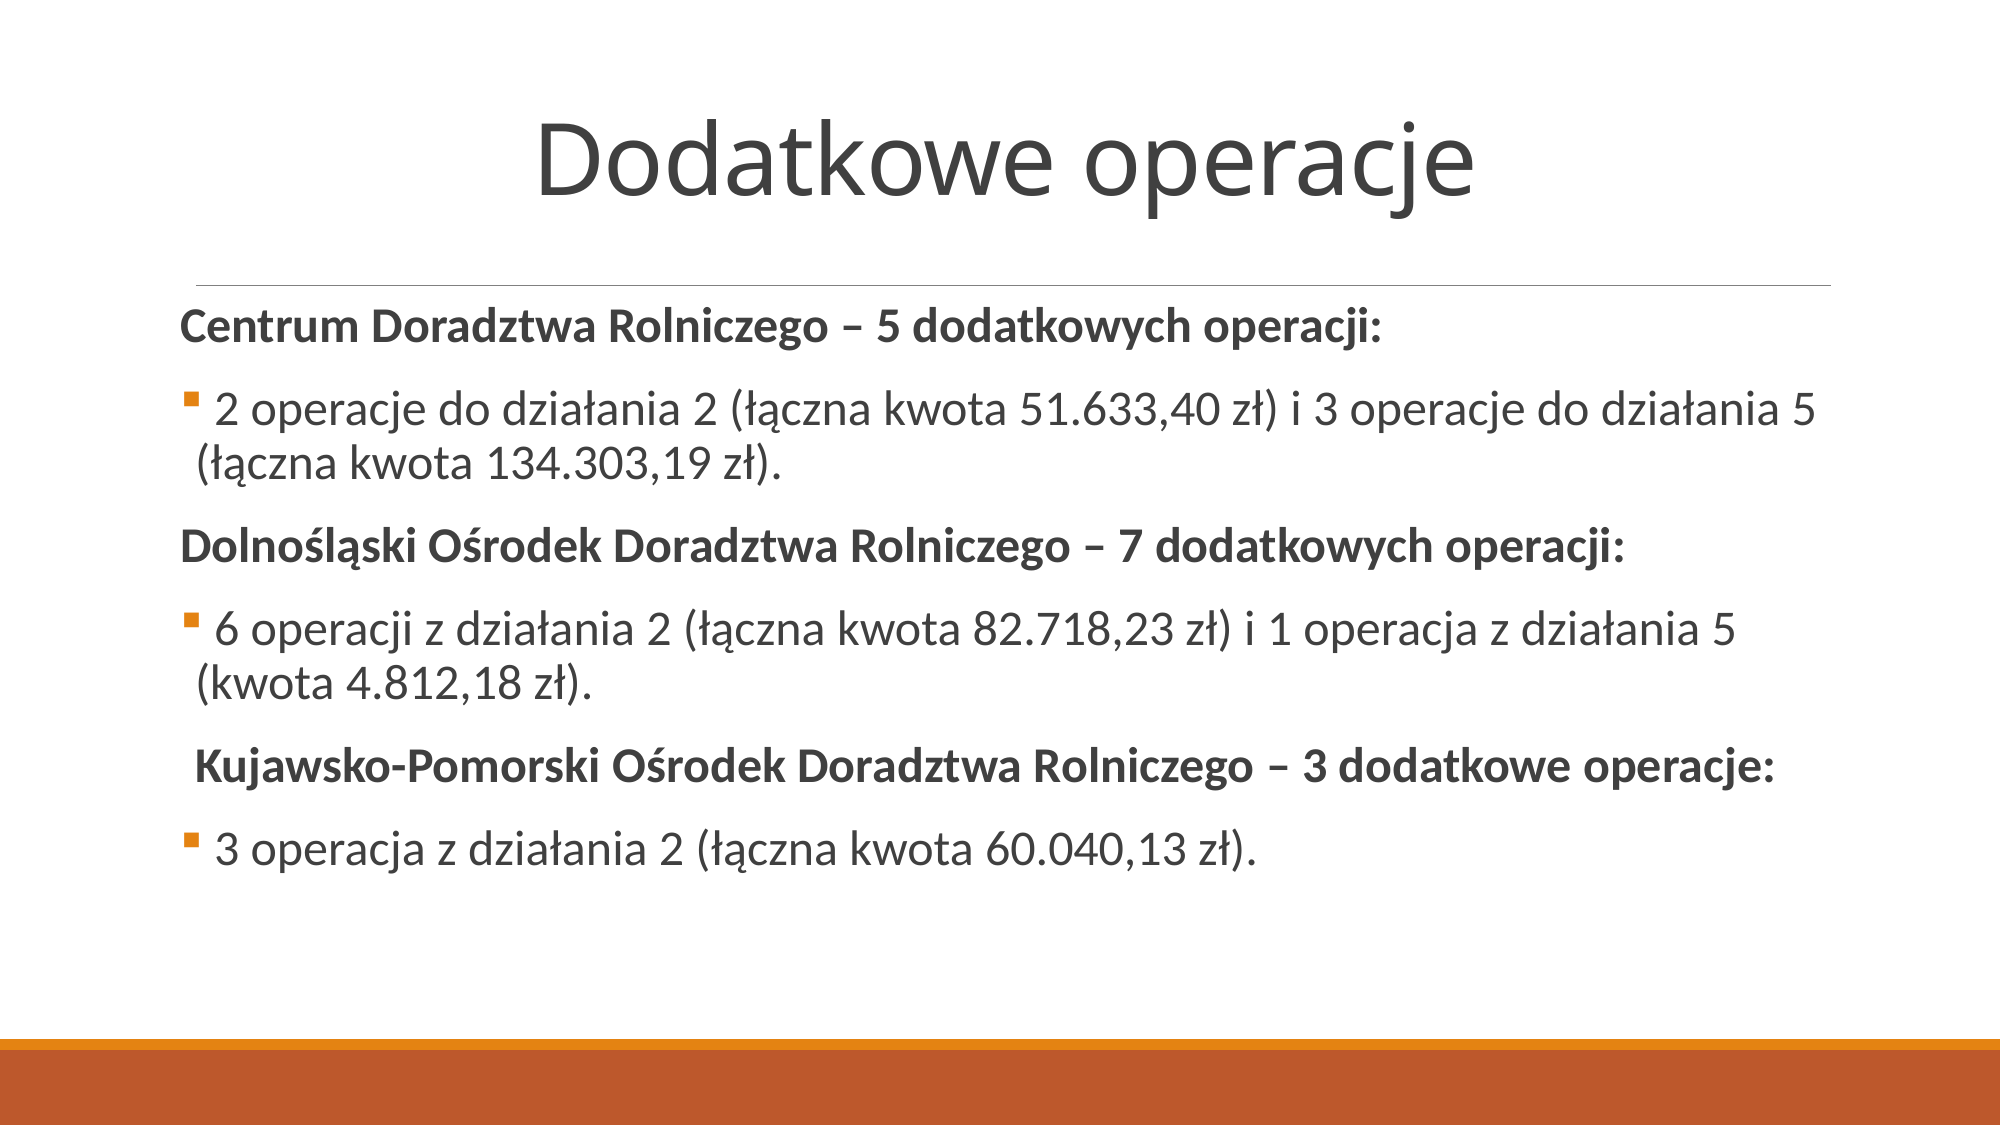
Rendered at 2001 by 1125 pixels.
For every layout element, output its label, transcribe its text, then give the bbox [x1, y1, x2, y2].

list Centrum Doradztwa Rolniczego – 5 dodatkowych operacji: 2 operacje do działania 2 (łączna kwota 51.633,40 zł) i 3 operacje do działania 5 (łączna kwota 134.303,19 zł). Dolnośląski Ośrodek Doradztwa Rolniczego – 7 dodatkowych operacji: 6 operacji z działania 2 (łączna kwota 82.718,23 zł) i 1 operacja z działania 5 (kwota 4.812,18 zł). Kujawsko-Pomorski Ośrodek Doradztwa Rolniczego – 3 dodatkowe operacje: 3 operacja z działania 2 (łączna kwota 60.040,13 zł). [180, 291, 1830, 963]
title Dodatkowe operacje [180, 47, 1830, 224]
